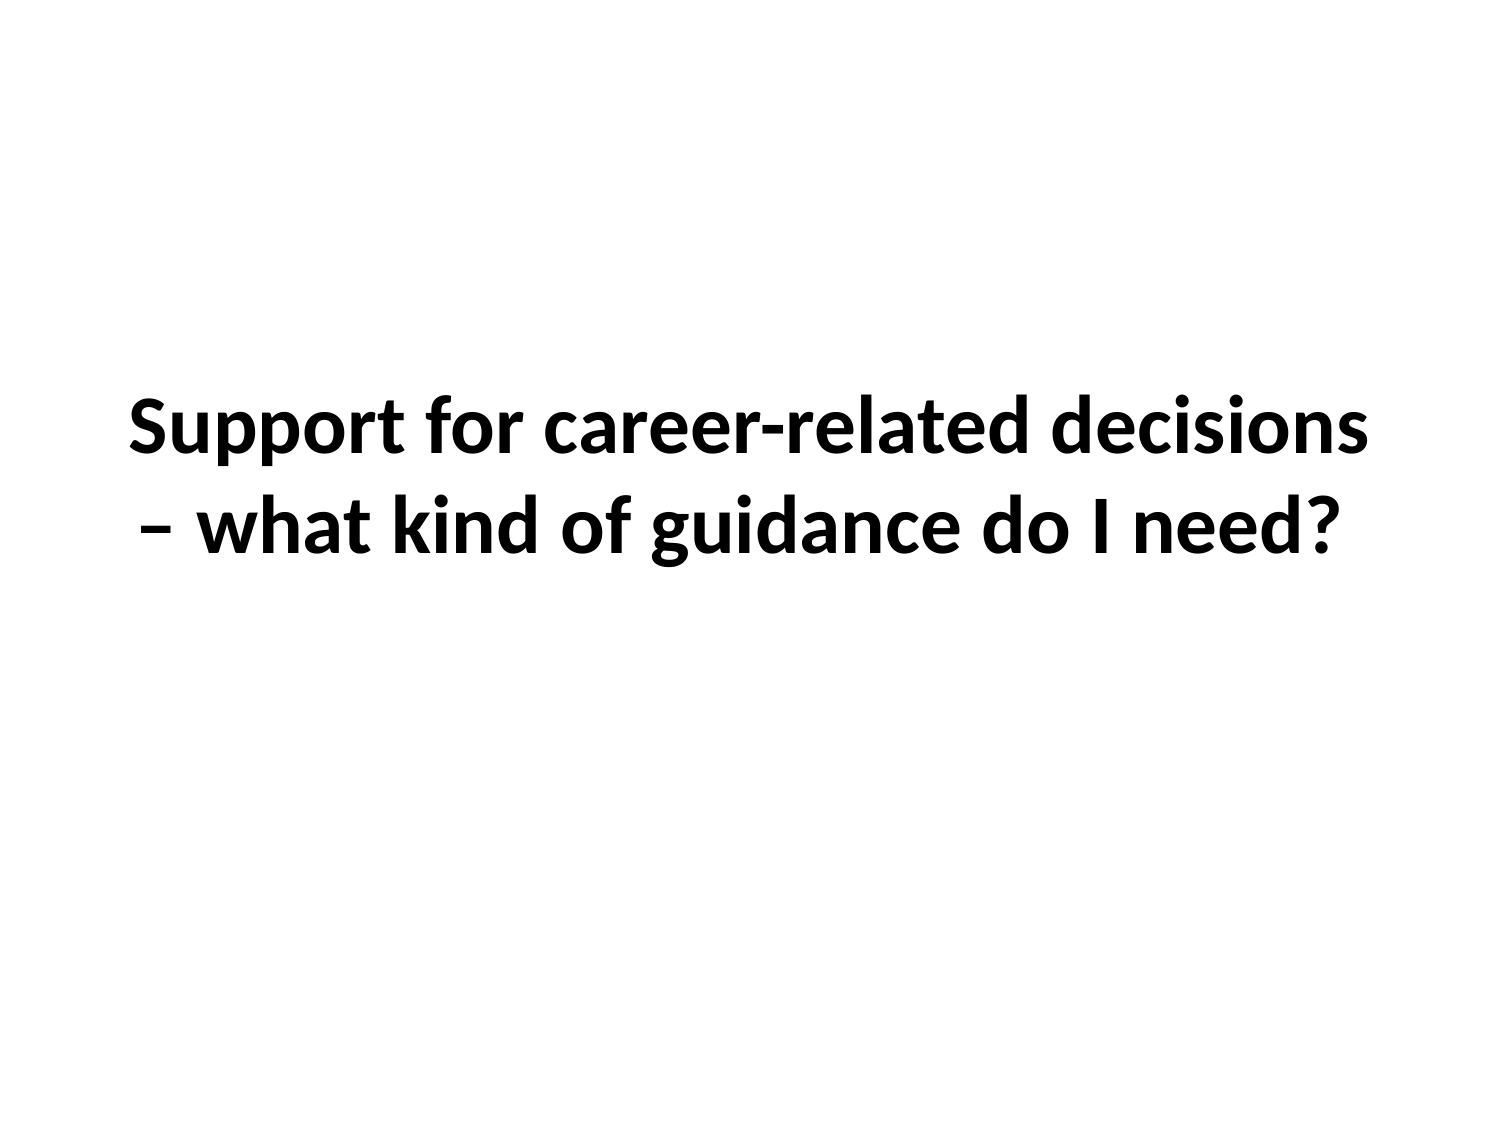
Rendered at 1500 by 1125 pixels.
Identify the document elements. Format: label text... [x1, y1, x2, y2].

title Support for career-related decisions – what kind of guidance do I need? [112, 349, 1388, 591]
